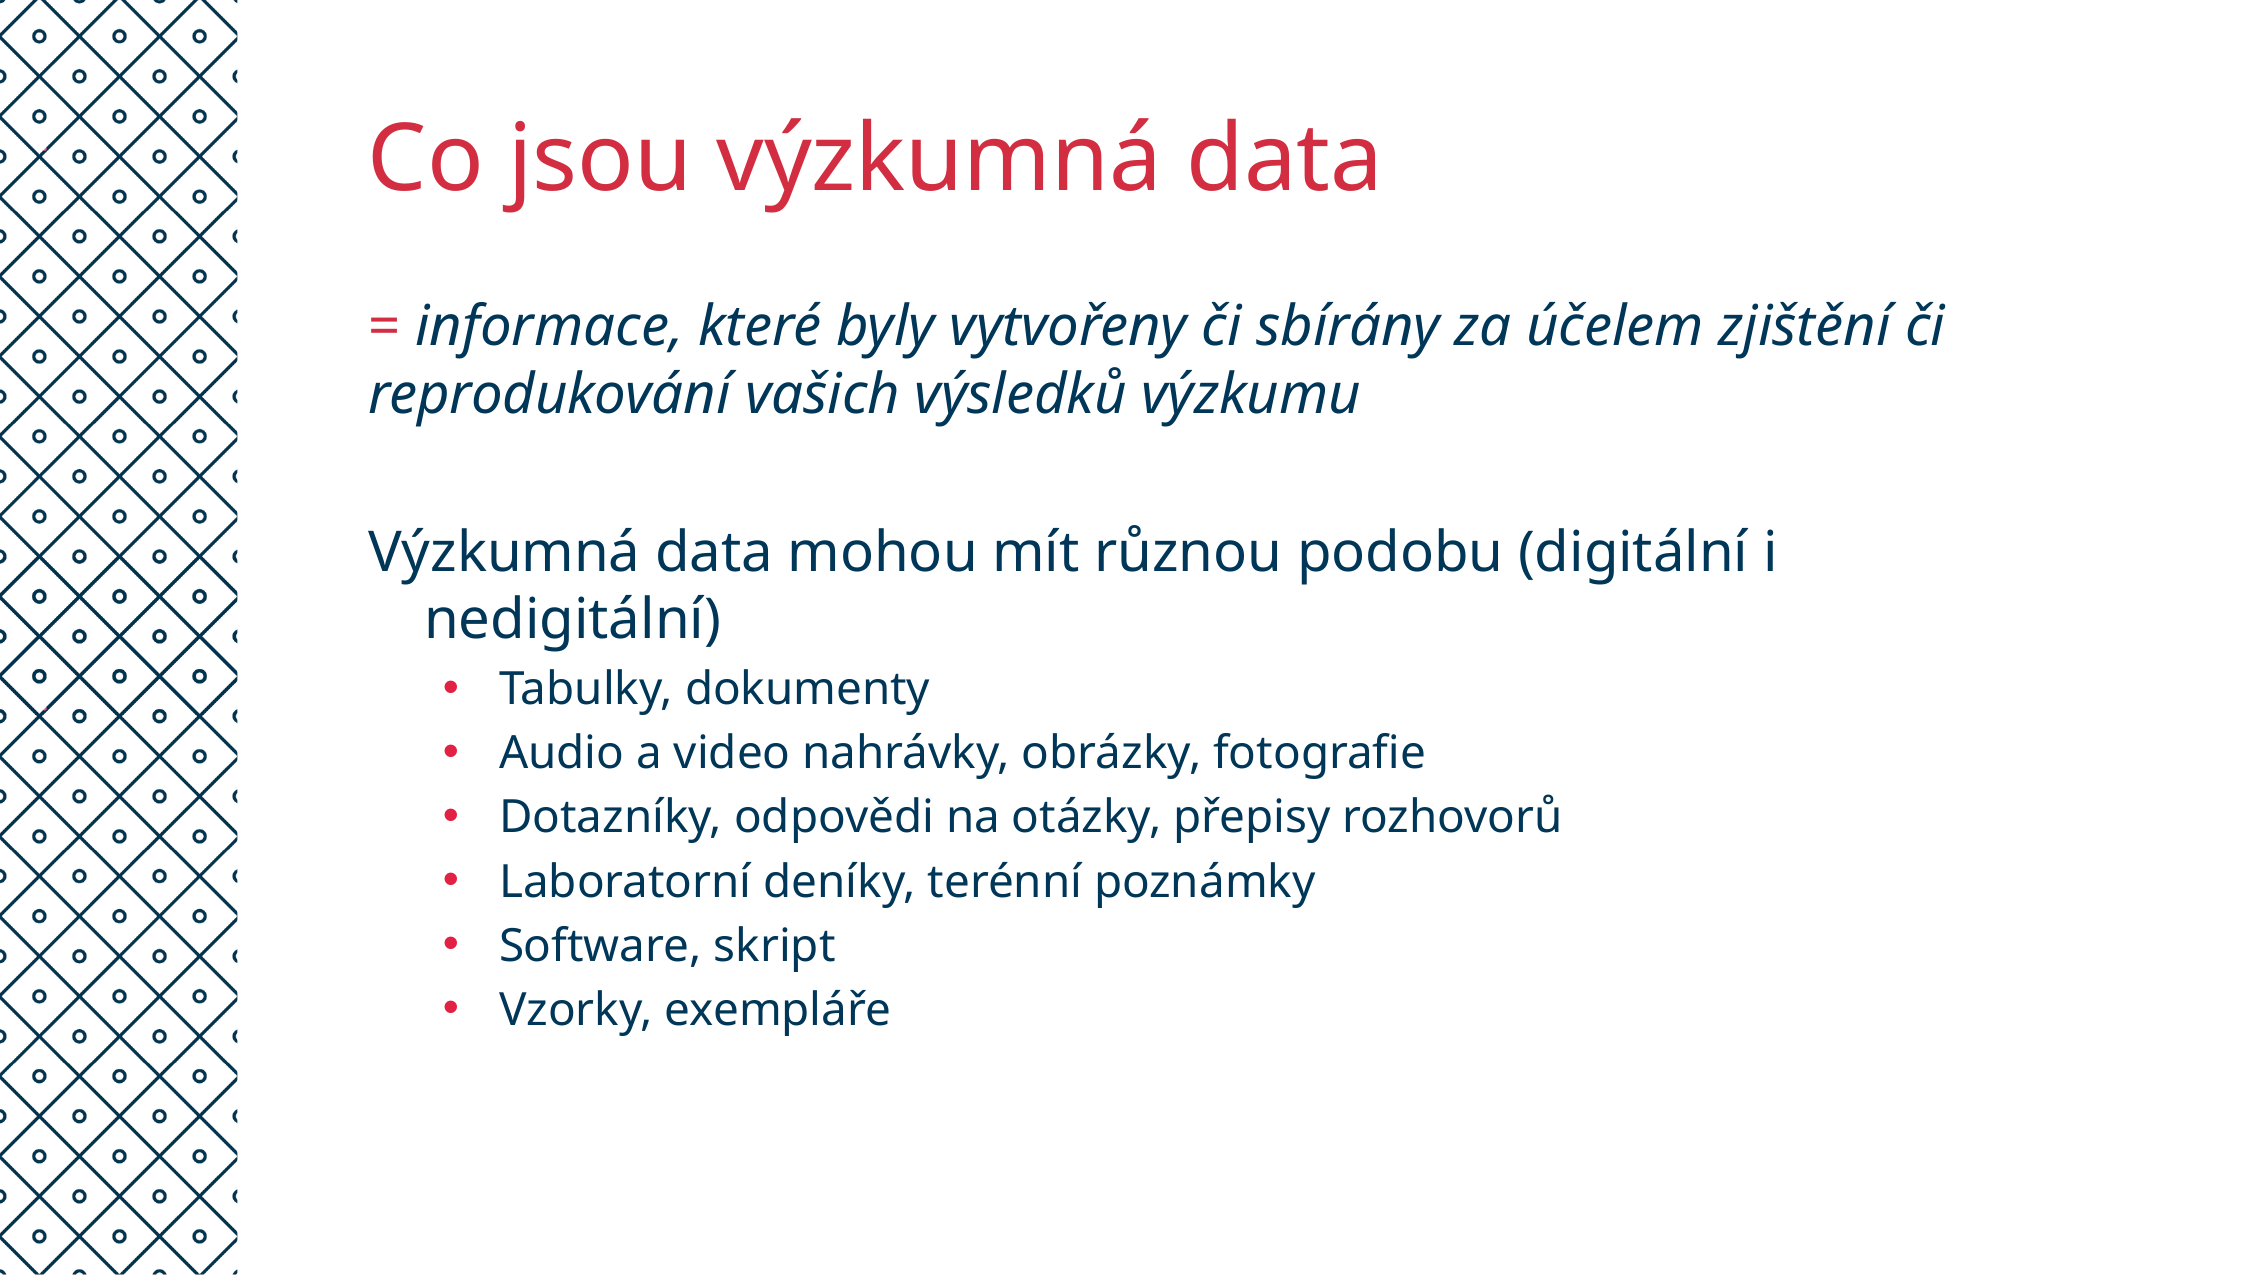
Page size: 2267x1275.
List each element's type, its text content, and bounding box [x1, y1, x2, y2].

text_box Co jsou výzkumná data [353, 89, 1766, 217]
picture [0, 0, 238, 1275]
text_box = informace, které byly vytvořeny či sbírány za účelem zjištění či reprodukování vašich výsledků výzkumu Výzkumná data mohou mít různou podobu (digitální i nedigitální) Tabulky, dokumenty Audio a video nahrávky, obrázky, fotografie Dotazníky, odpovědi na otázky, přepisy rozhovorů Laboratorní deníky, terénní poznámky Software, skript Vzorky, exempláře [353, 282, 2091, 1132]
